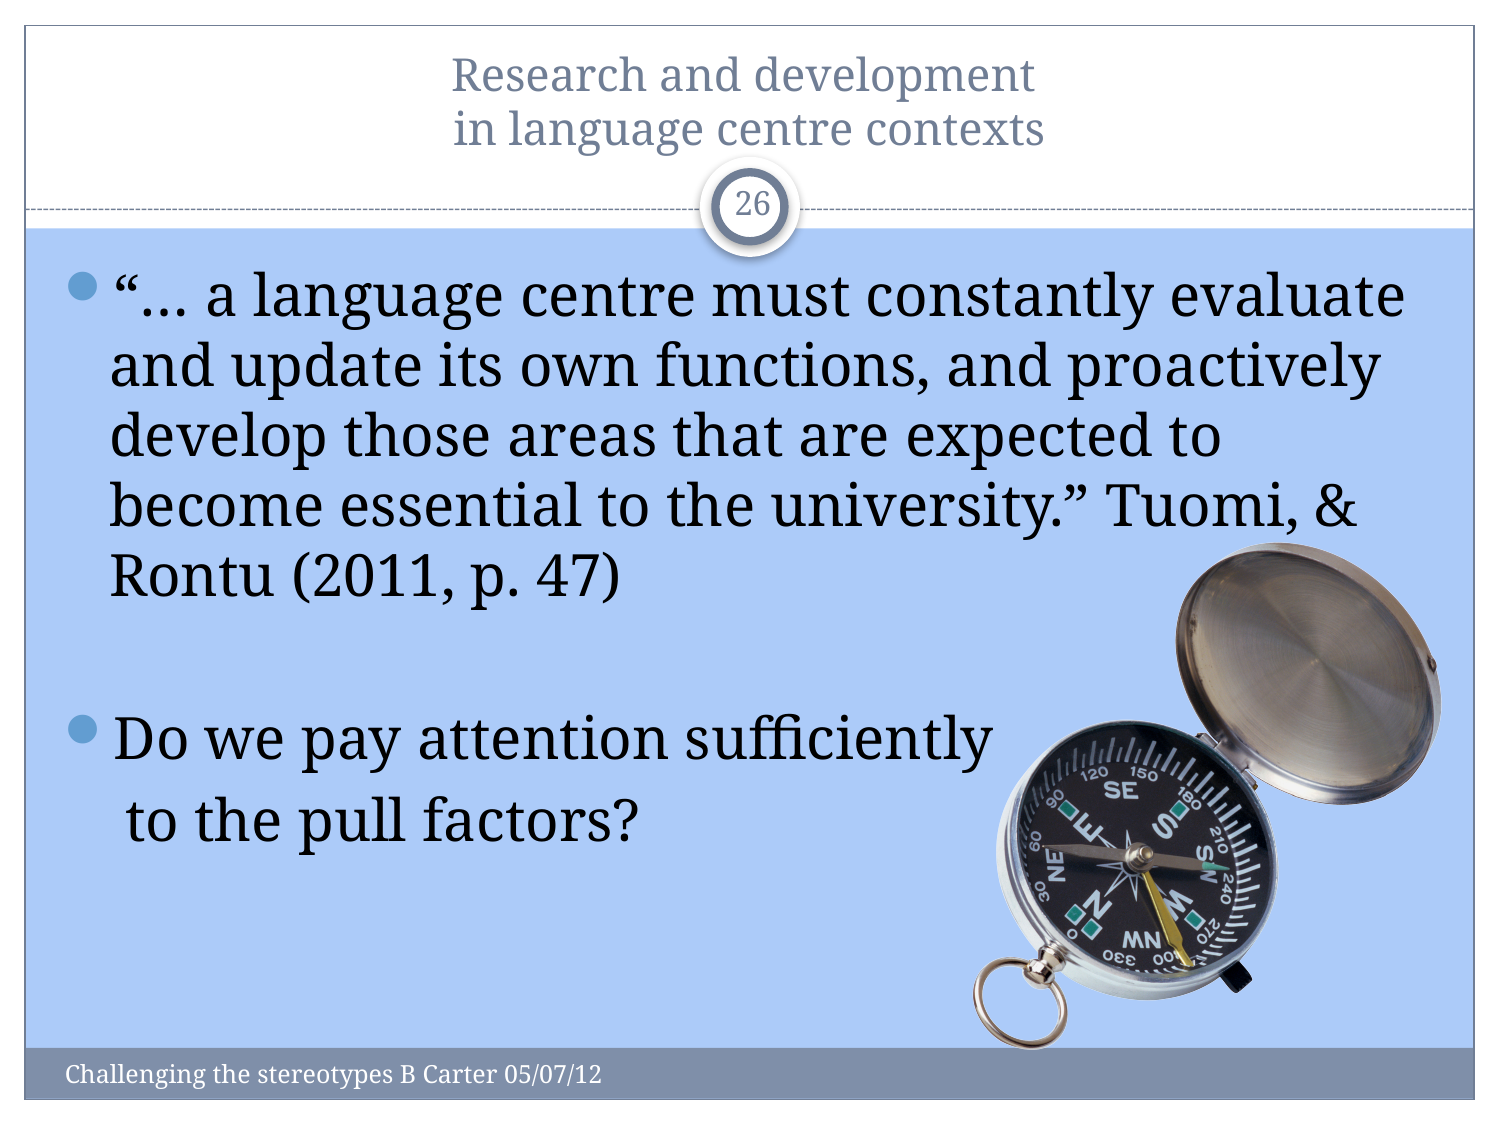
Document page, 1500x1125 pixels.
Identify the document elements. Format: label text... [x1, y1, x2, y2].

list “… a language centre must constantly evaluate and update its own functions, and proactively develop those areas that are expected to become essential to the university.” Tuomi, & Rontu (2011, p. 47) Do we pay attention sufficiently to the pull factors? [49, 250, 1445, 1001]
footer Challenging the stereotypes B Carter 05/07/12 [50, 1051, 638, 1112]
picture [968, 539, 1445, 1052]
slide_number 26 [715, 168, 791, 241]
title Research and development in language centre contexts [49, 37, 1450, 162]
